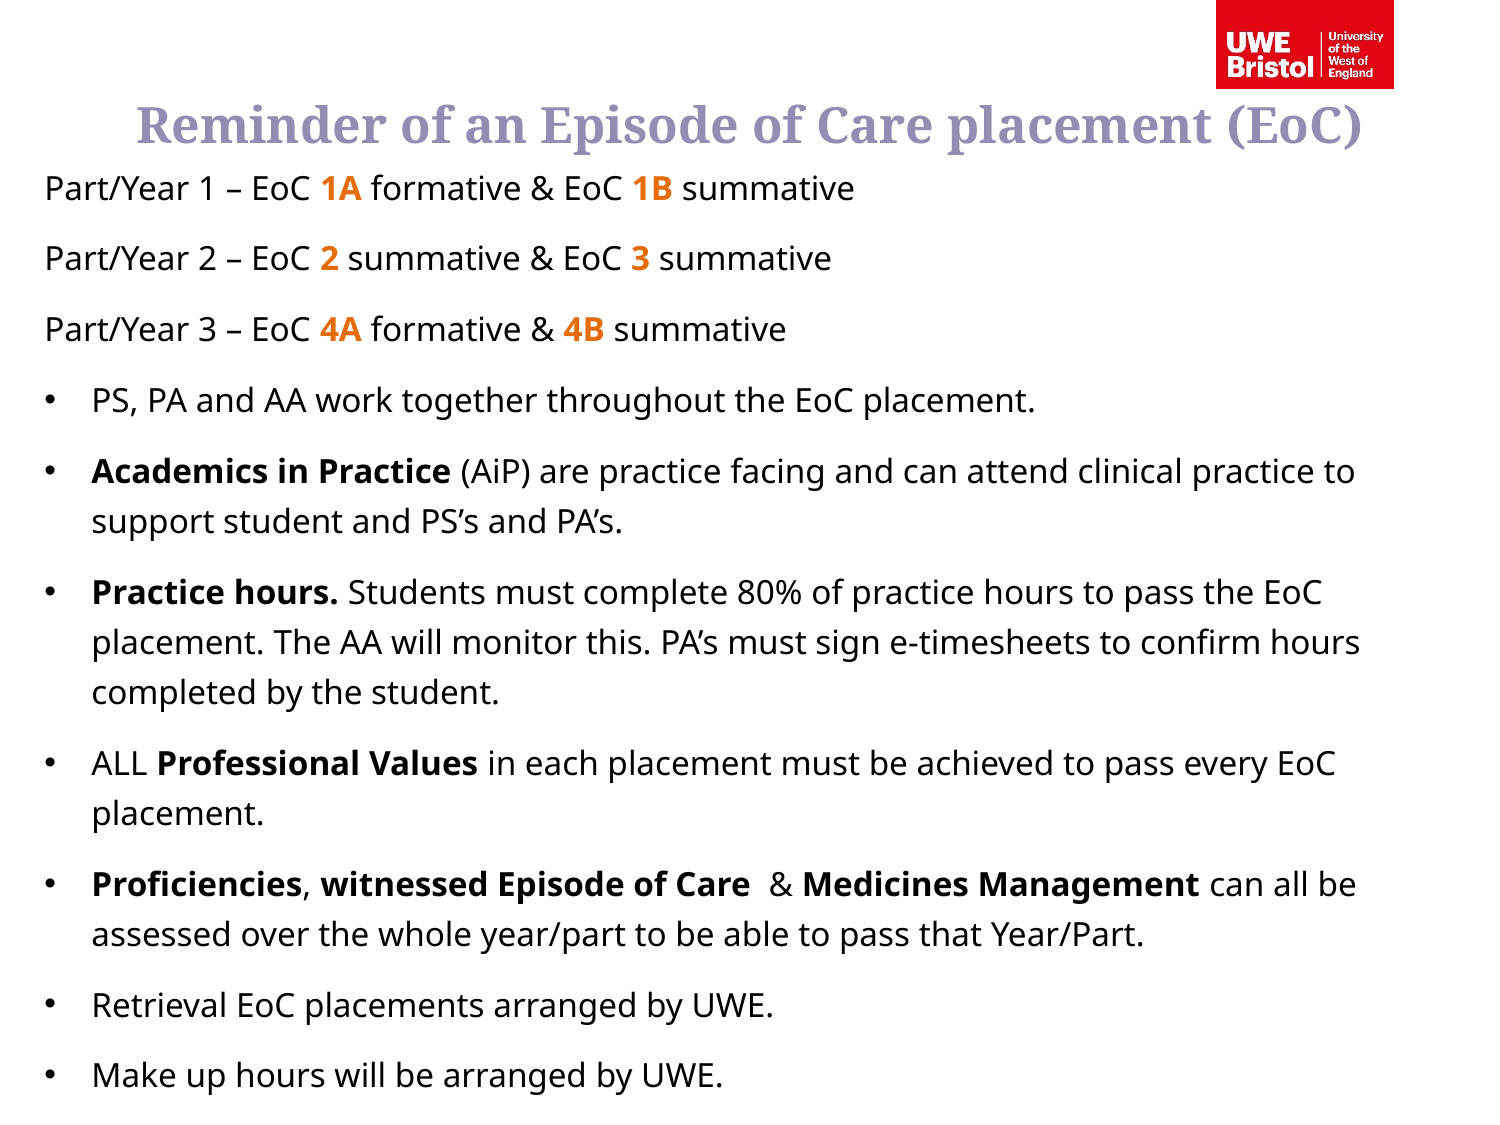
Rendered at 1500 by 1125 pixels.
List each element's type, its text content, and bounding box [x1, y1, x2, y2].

picture [1216, 0, 1394, 66]
list Part/Year 1 – EoC 1A formative & EoC 1B summative Part/Year 2 – EoC 2 summative & EoC 3 summative Part/Year 3 – EoC 4A formative & 4B summative PS, PA and AA work together throughout the EoC placement. Academics in Practice (AiP) are practice facing and can attend clinical practice to support student and PS’s and PA’s. Practice hours. Students must complete 80% of practice hours to pass the EoC placement. The AA will monitor this. PA’s must sign e-timesheets to confirm hours completed by the student. ALL Professional Values in each placement must be achieved to pass every EoC placement. Proficiencies, witnessed Episode of Care & Medicines Management can all be assessed over the whole year/part to be able to pass that Year/Part. Retrieval EoC placements arranged by UWE. Make up hours will be arranged by UWE. [29, 149, 1471, 1024]
list Reminder of an Episode of Care placement (EoC) [103, 66, 1397, 149]
